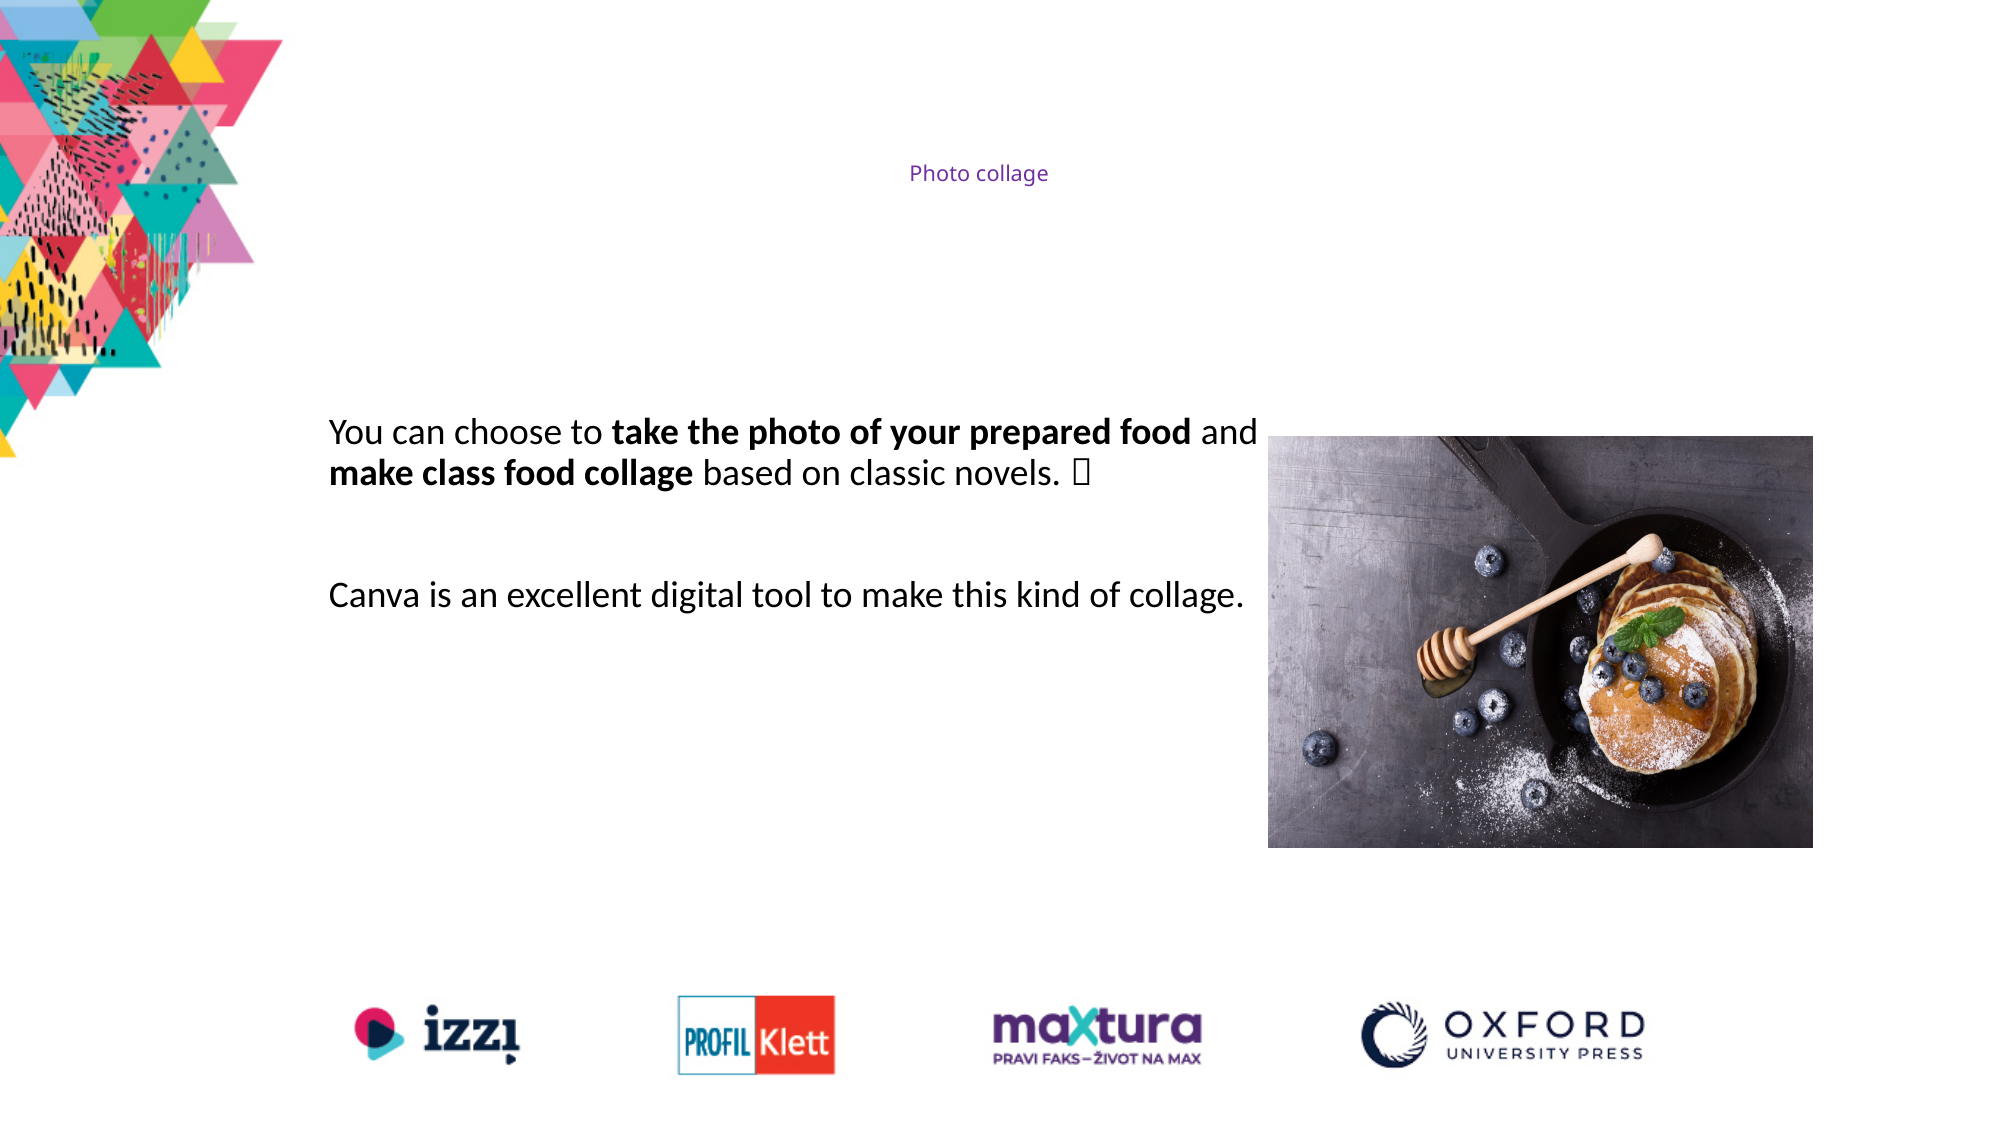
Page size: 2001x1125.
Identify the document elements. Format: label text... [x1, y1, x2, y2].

list You can choose to take the photo of your prepared food and make class food collage based on classic novels.  Canva is an excellent digital tool to make this kind of collage. [314, 339, 1321, 974]
title Photo collage [284, 60, 1674, 278]
picture [0, 0, 2001, 1125]
